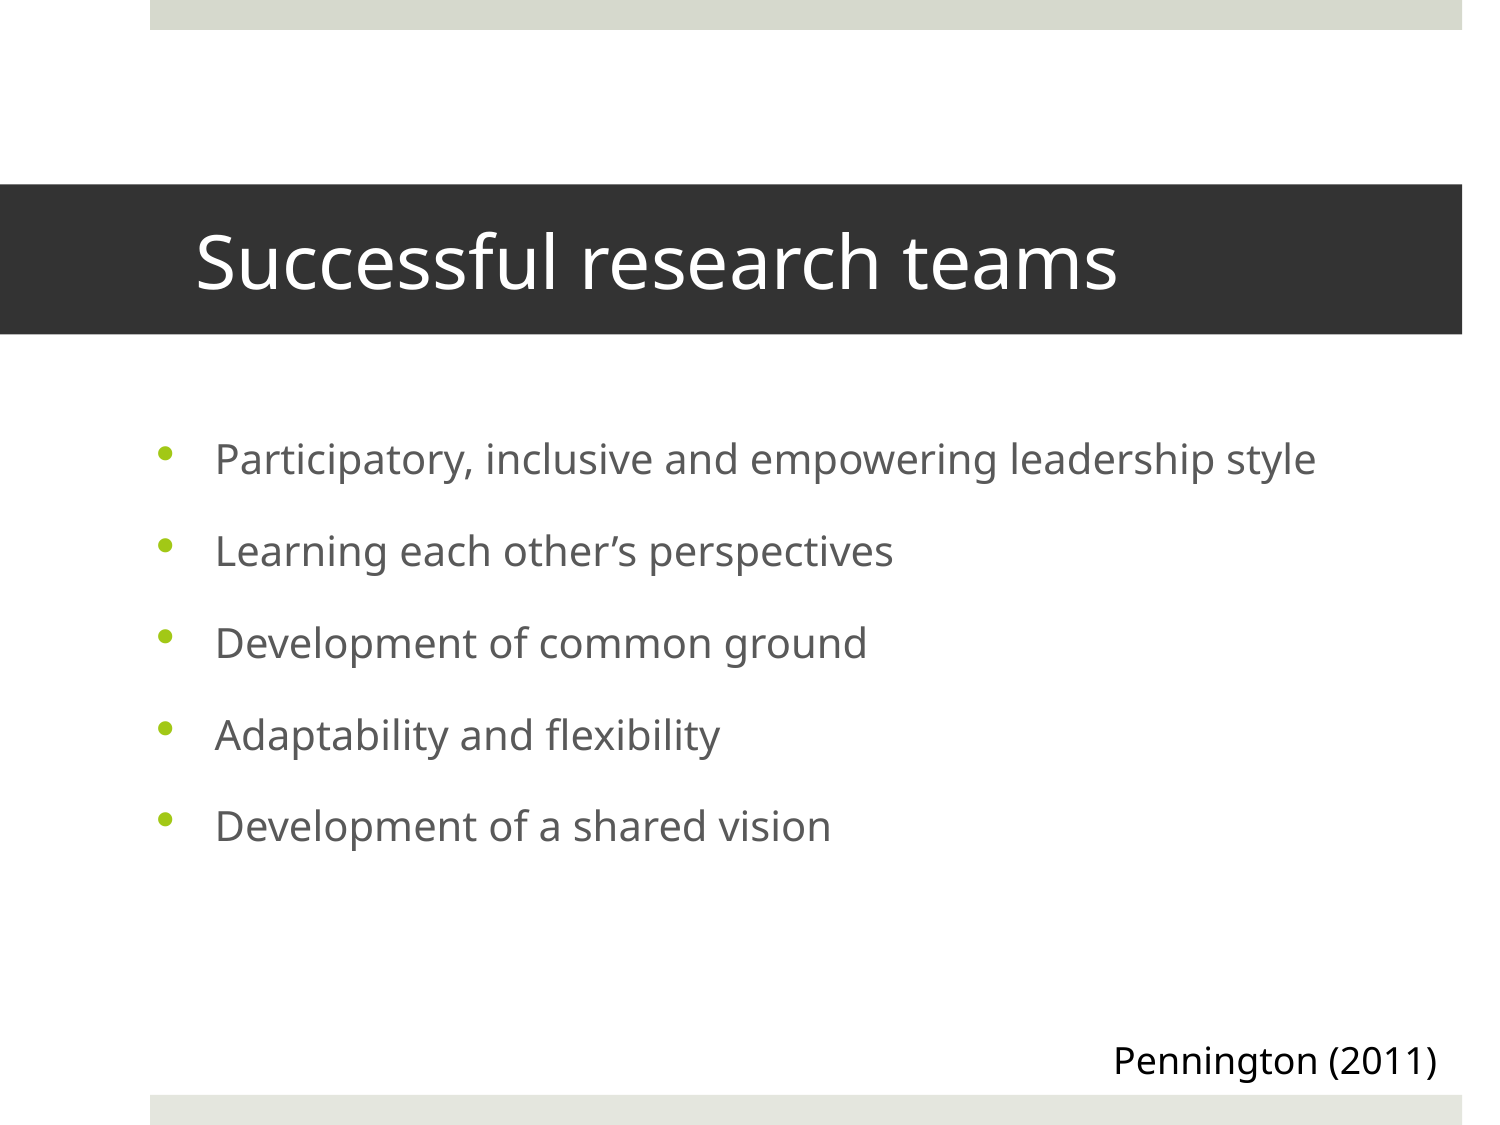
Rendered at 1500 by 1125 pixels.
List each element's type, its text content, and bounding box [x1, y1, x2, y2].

title Successful research teams [0, 184, 1463, 335]
text_box Pennington (2011) [1098, 1030, 1453, 1090]
list Participatory, inclusive and empowering leadership style Learning each other’s perspectives Development of common ground Adaptability and flexibility Development of a shared vision [143, 425, 1392, 1028]
